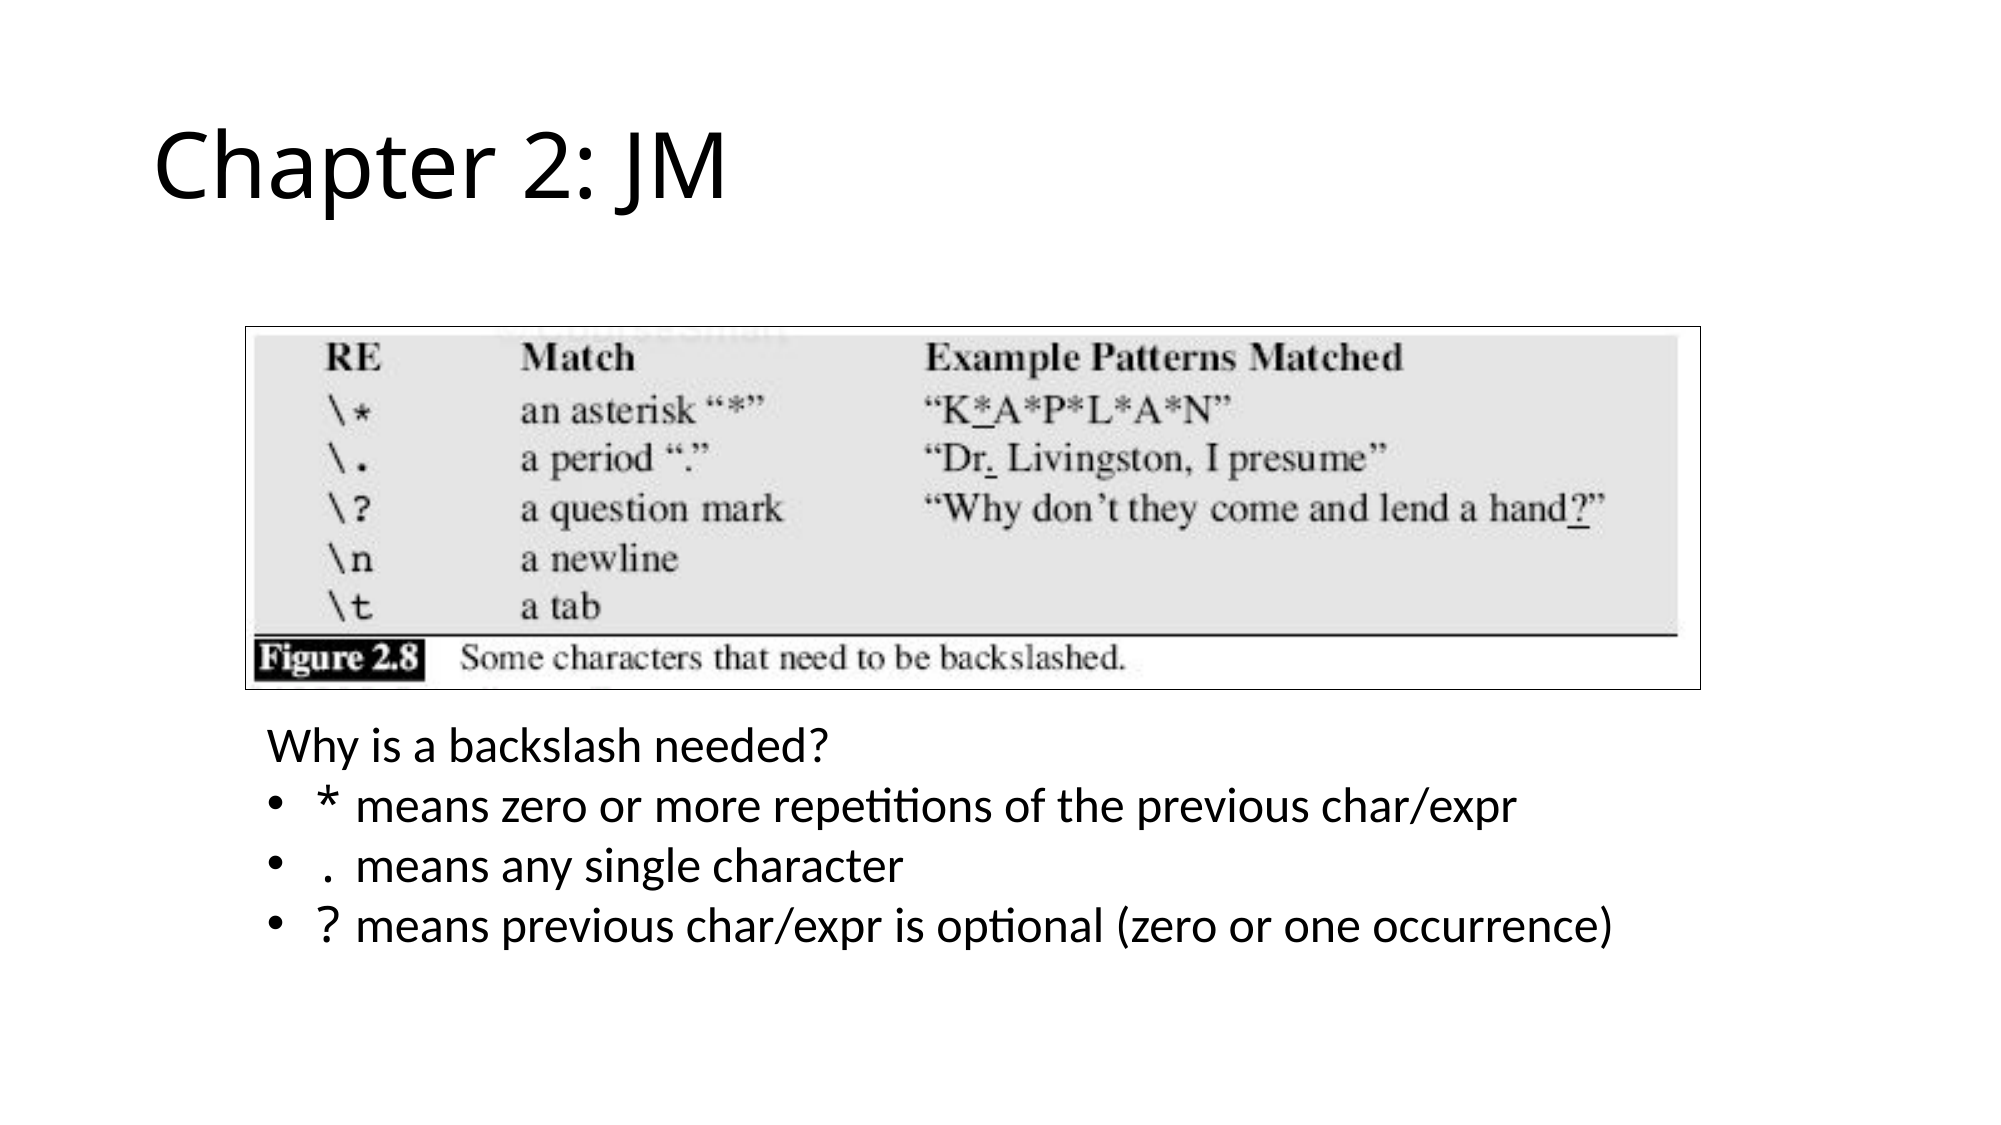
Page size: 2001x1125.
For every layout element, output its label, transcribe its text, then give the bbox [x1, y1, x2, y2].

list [245, 326, 1701, 690]
title Chapter 2: JM [137, 59, 1863, 278]
text_box Why is a backslash needed? * means zero or more repetitions of the previous char/expr . means any single character ? means previous char/expr is optional (zero or one occurrence) [252, 705, 1630, 960]
